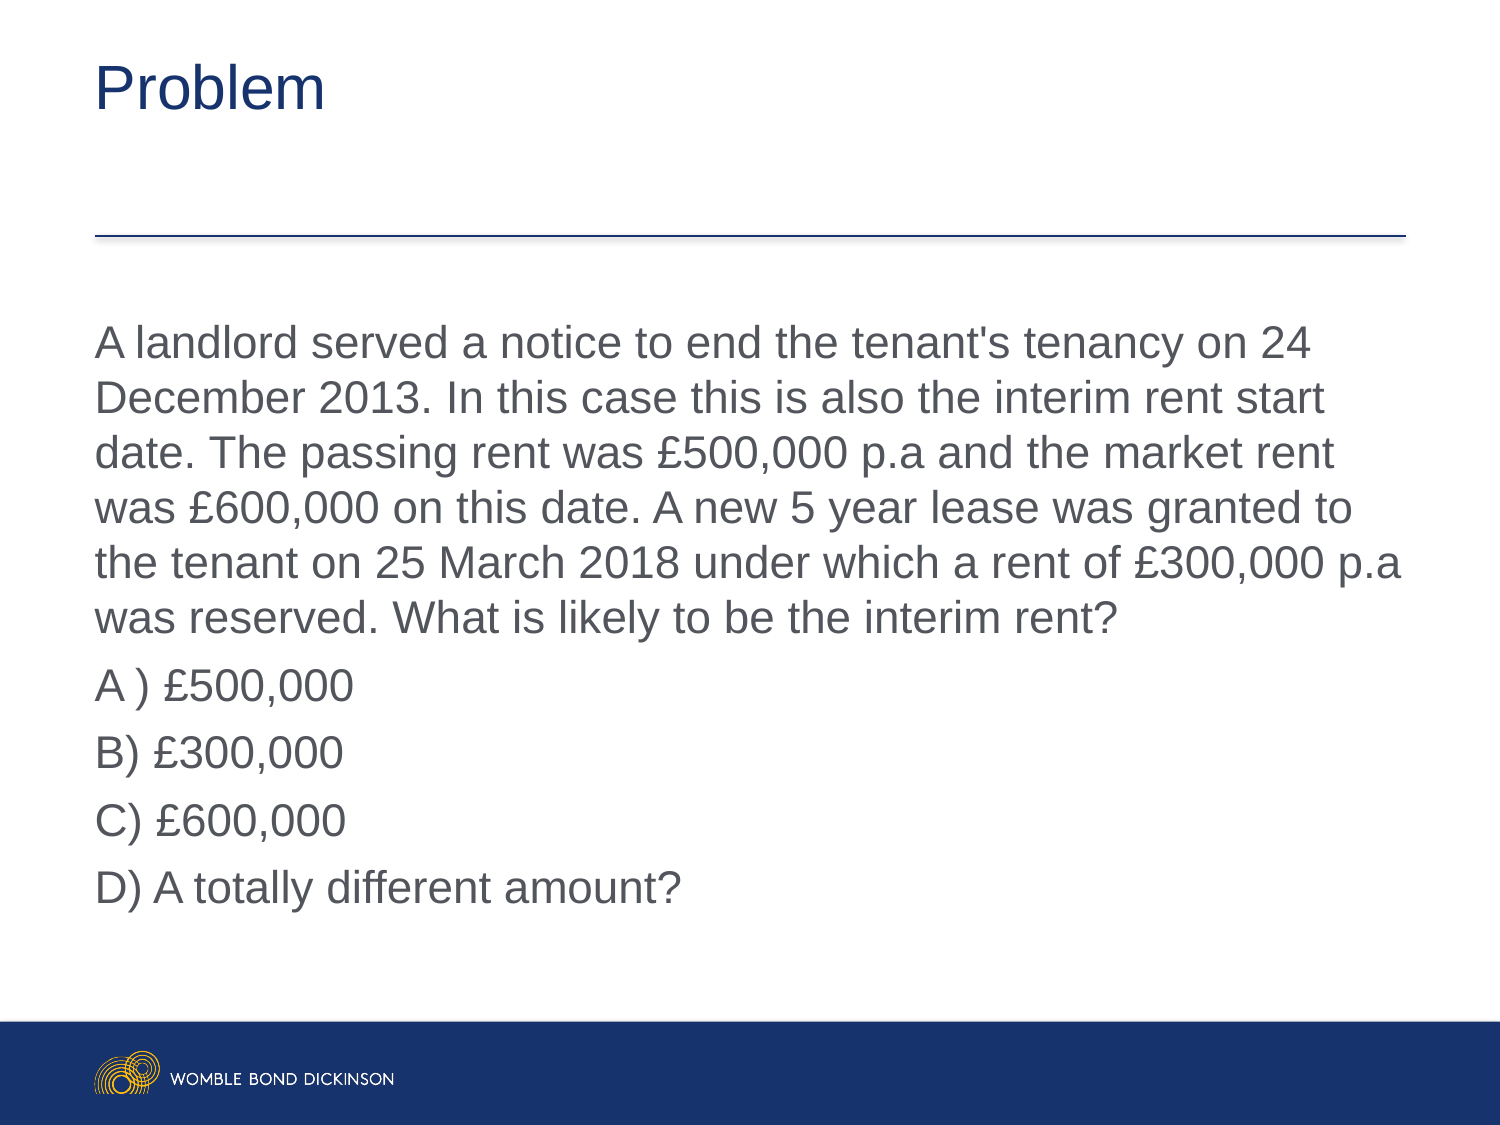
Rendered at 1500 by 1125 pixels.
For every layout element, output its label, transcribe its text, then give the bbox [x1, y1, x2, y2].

picture [51, 1007, 436, 1125]
list A landlord served a notice to end the tenant's tenancy on 24 December 2013. In this case this is also the interim rent start date. The passing rent was £500,000 p.a and the market rent was £600,000 on this date. A new 5 year lease was granted to the tenant on 25 March 2018 under which a rent of £300,000 p.a was reserved. What is likely to be the interim rent? A ) £500,000 B) £300,000 C) £600,000 D) A totally different amount? [94, 307, 1406, 998]
title Problem [94, 47, 1406, 213]
